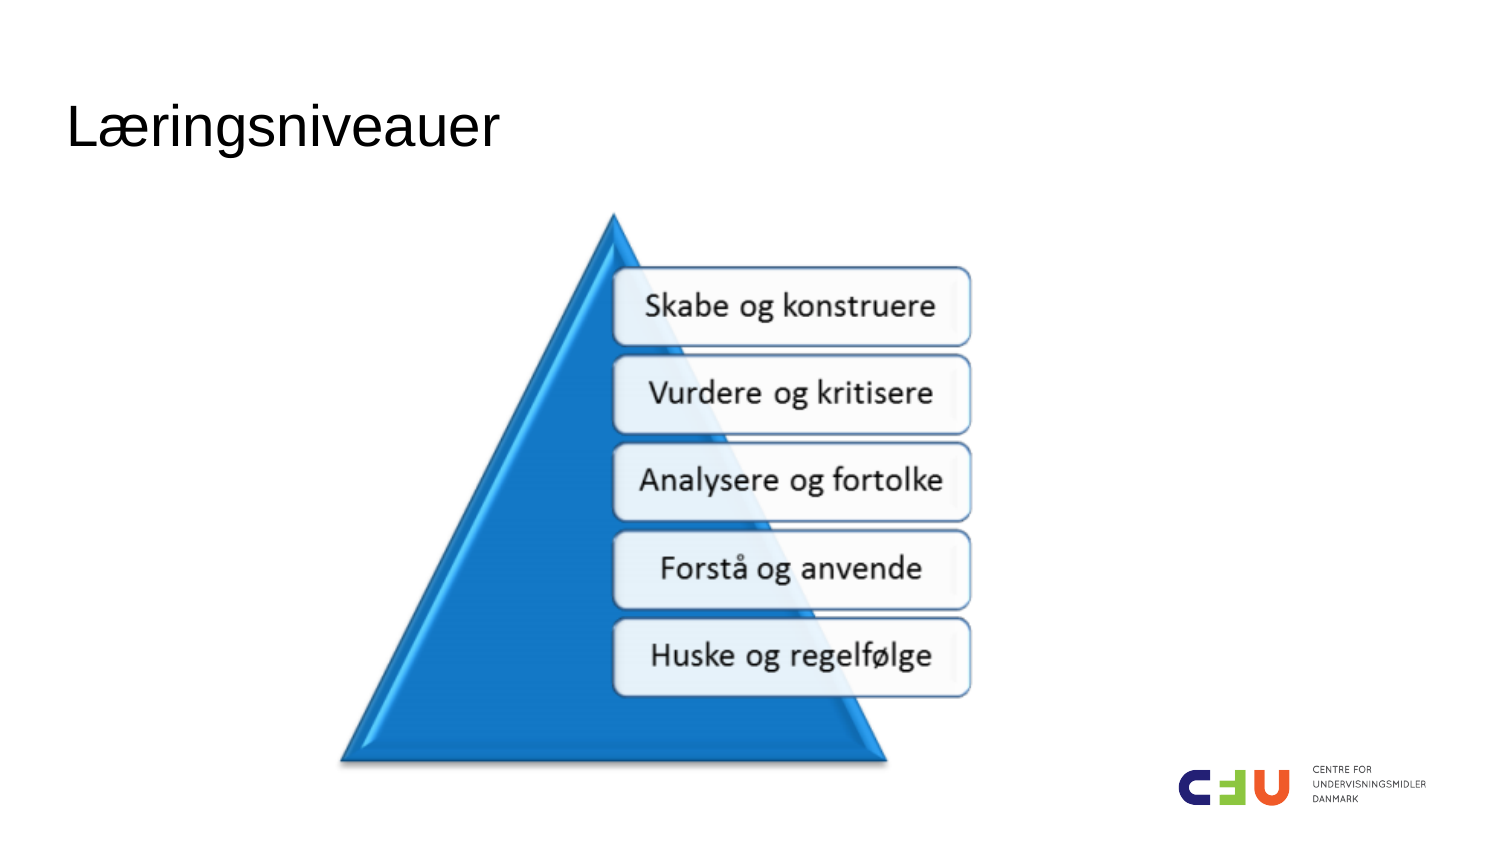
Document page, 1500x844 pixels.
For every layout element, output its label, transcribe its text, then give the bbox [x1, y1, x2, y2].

title Læringsniveauer [51, 72, 1449, 167]
picture [1175, 764, 1449, 816]
picture [213, 181, 1020, 809]
